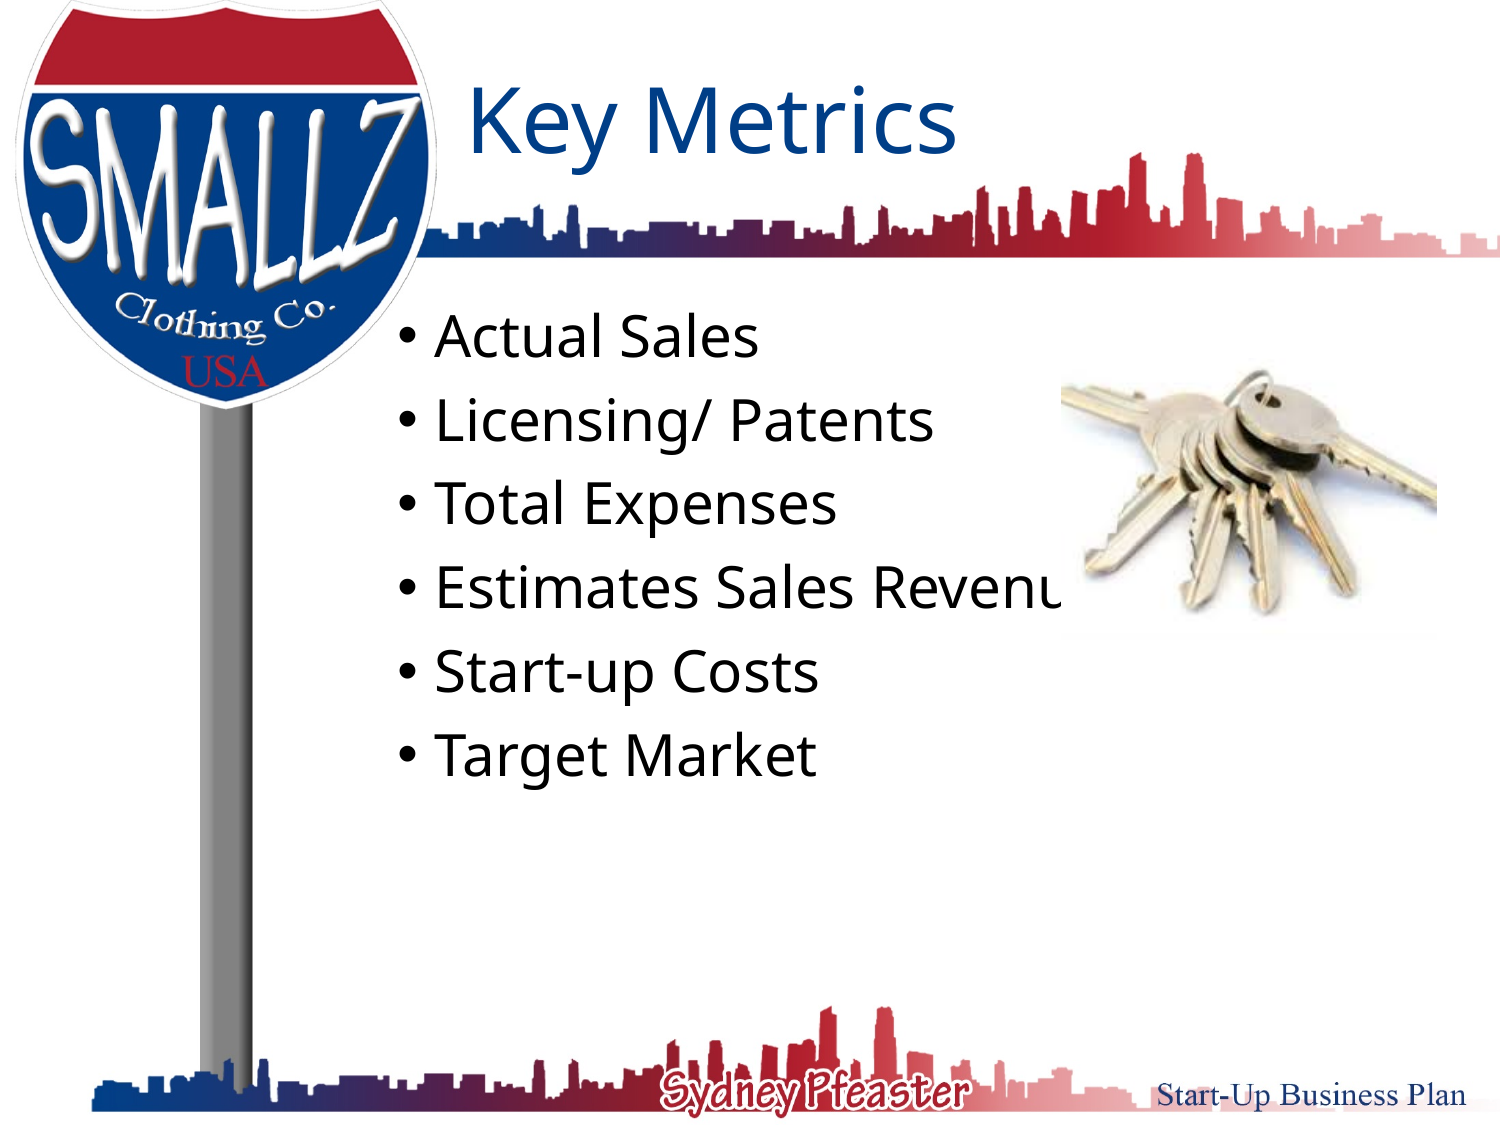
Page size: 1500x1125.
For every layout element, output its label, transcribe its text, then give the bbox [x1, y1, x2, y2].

list Actual Sales Licensing/ Patents Total Expenses Estimates Sales Revenue Start-up Costs Target Market [382, 299, 1397, 1014]
title Key Metrics [450, 13, 1488, 235]
picture [0, 0, 1500, 1125]
